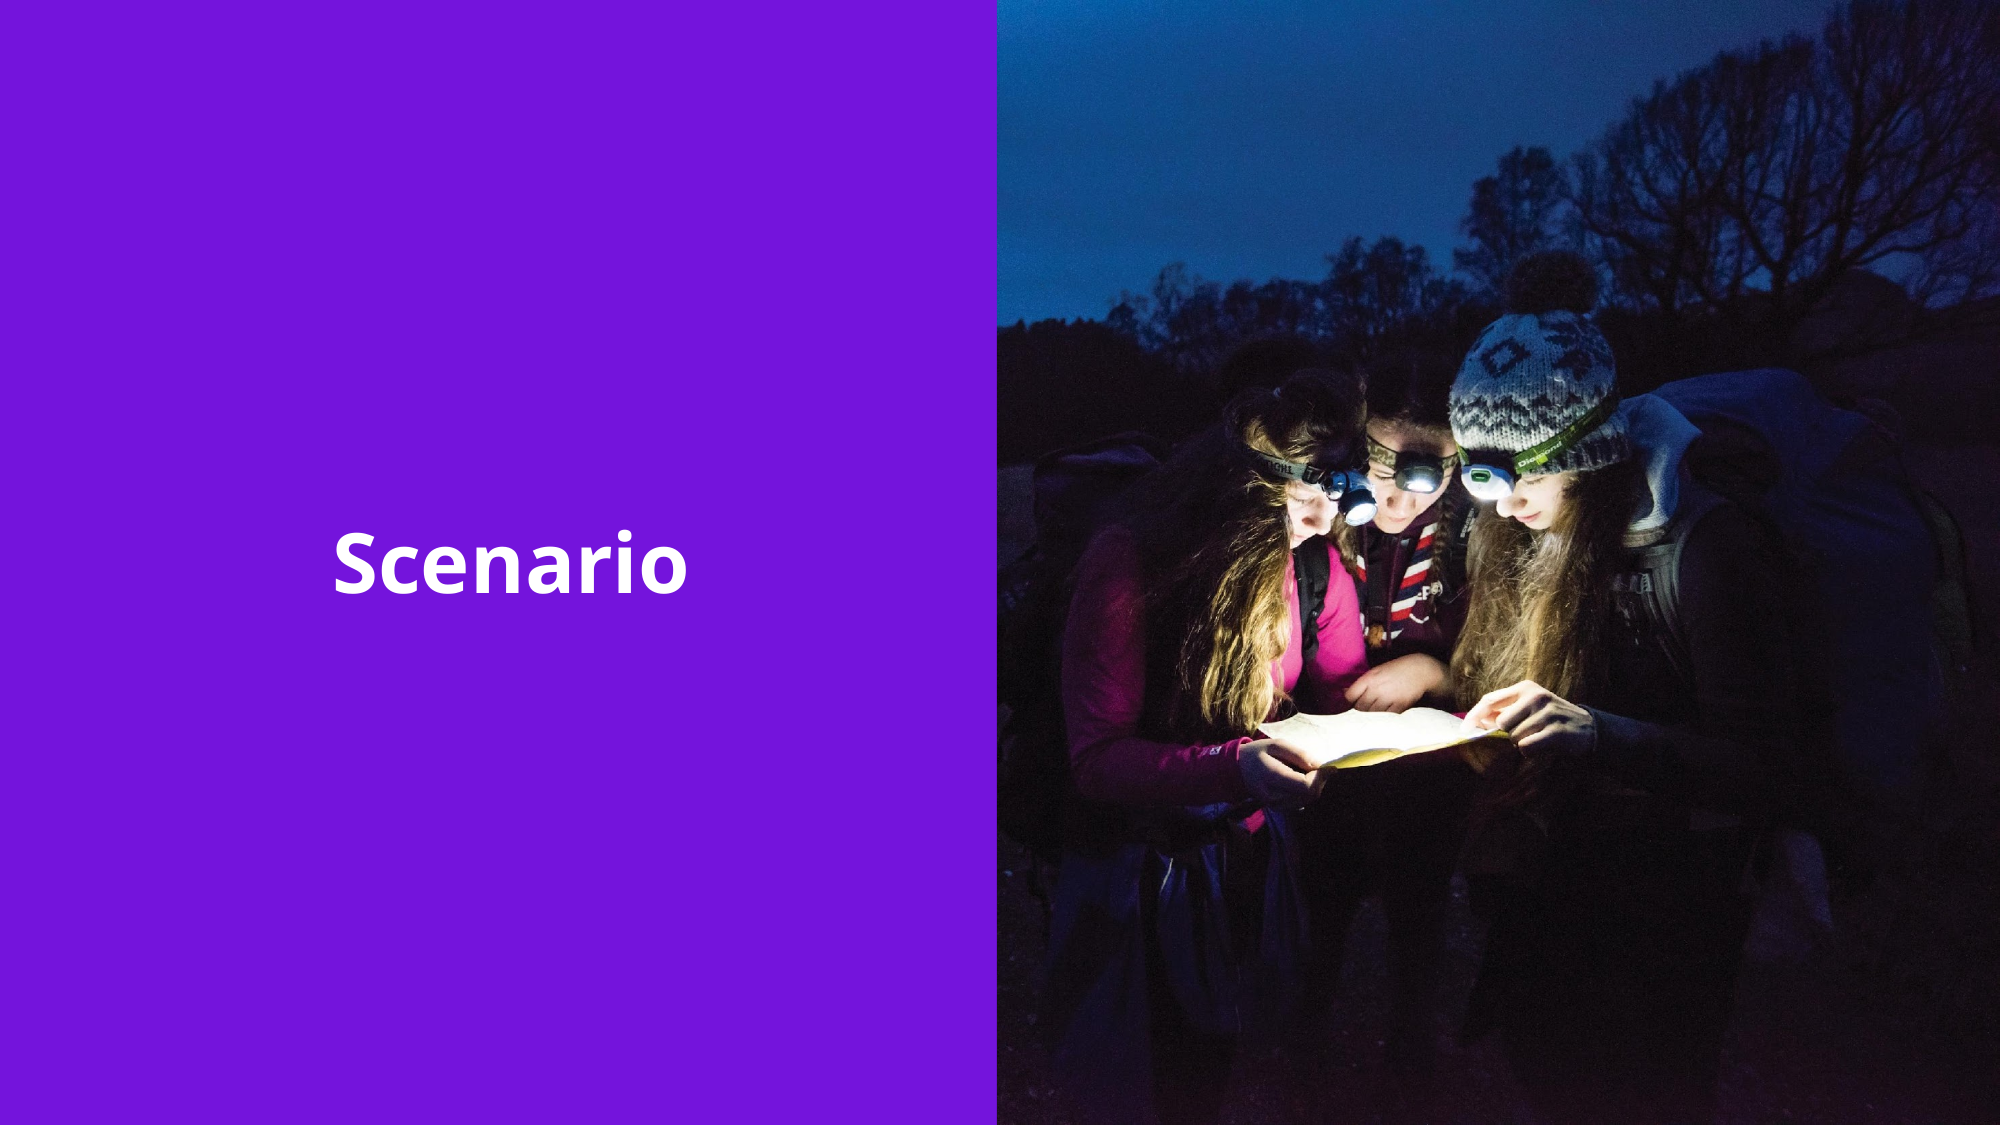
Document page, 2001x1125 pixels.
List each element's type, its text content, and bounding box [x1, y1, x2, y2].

list Scenario [57, 212, 966, 1014]
picture [996, 0, 2000, 1125]
